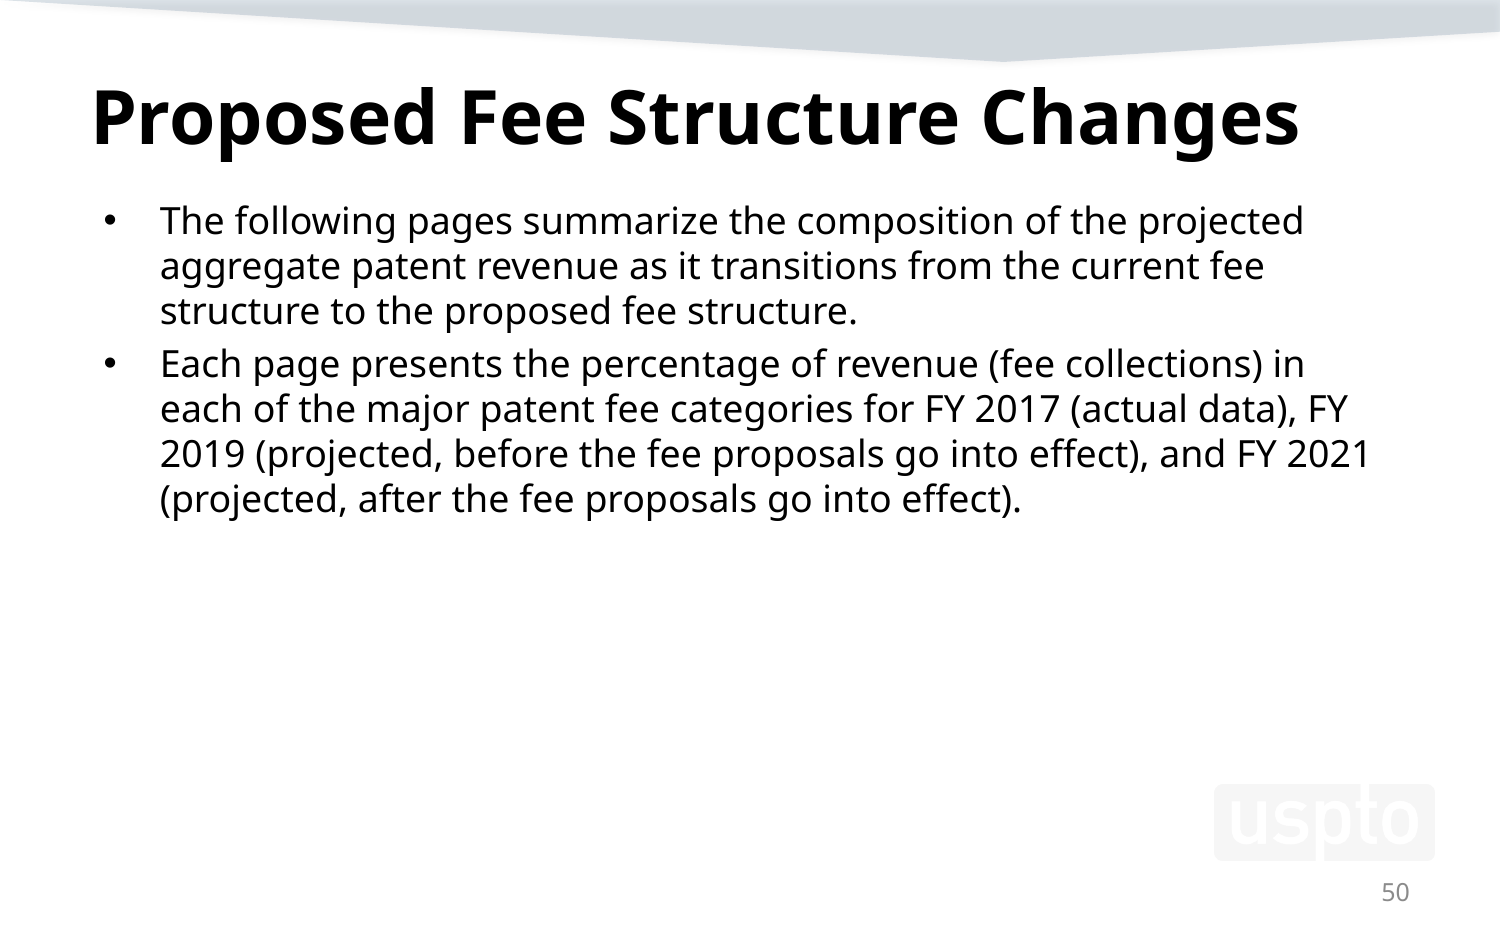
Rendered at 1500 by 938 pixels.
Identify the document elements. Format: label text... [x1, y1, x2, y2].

slide_number 50 [1074, 868, 1425, 919]
list The following pages summarize the composition of the projected aggregate patent revenue as it transitions from the current fee structure to the proposed fee structure. Each page presents the percentage of revenue (fee collections) in each of the major patent fee categories for FY 2017 (actual data), FY 2019 (projected, before the fee proposals go into effect), and FY 2021 (projected, after the fee proposals go into effect). [88, 189, 1415, 805]
title Proposed Fee Structure Changes [75, 62, 1425, 207]
